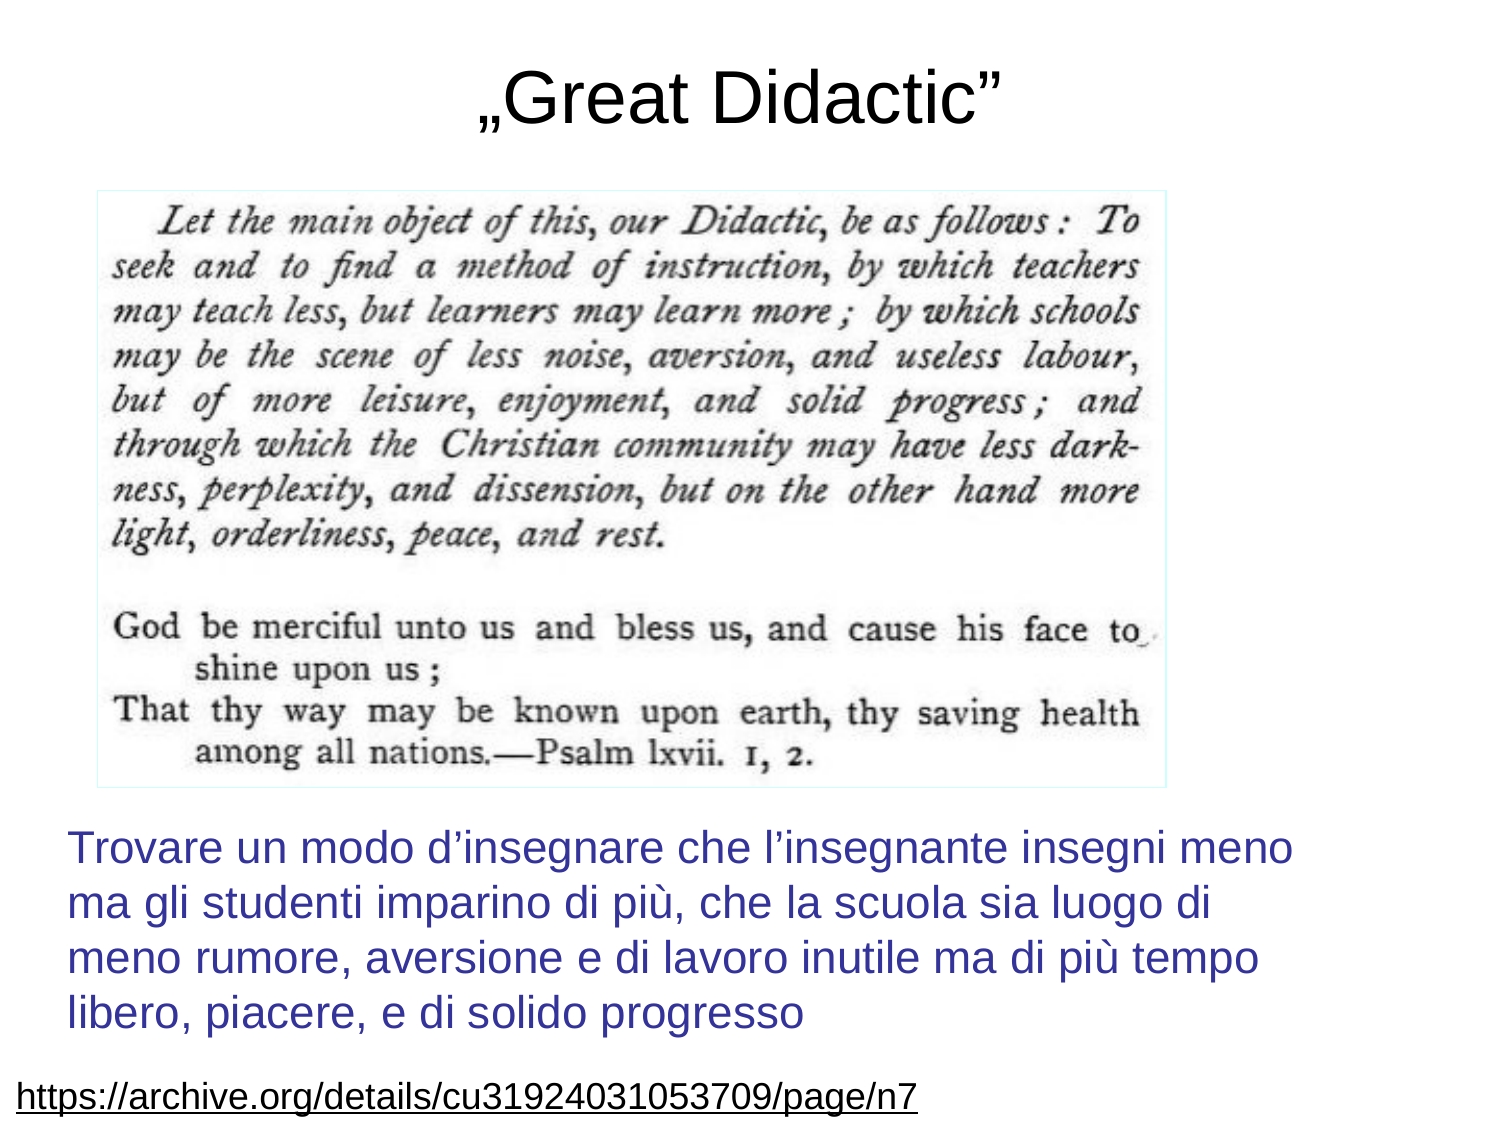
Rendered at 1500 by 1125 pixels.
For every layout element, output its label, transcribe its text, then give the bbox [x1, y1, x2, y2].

text_box Trovare un modo d’insegnare che l’insegnante insegni meno ma gli studenti imparino di più, che la scuola sia luogo di meno rumore, aversione e di lavoro inutile ma di più tempo libero, piacere, e di solido progresso [53, 810, 1353, 1046]
picture [98, 191, 1166, 787]
text_box https://archive.org/details/cu31924031053709/page/n7 [1, 1064, 944, 1125]
title „Great Didactic” [64, 0, 1415, 188]
